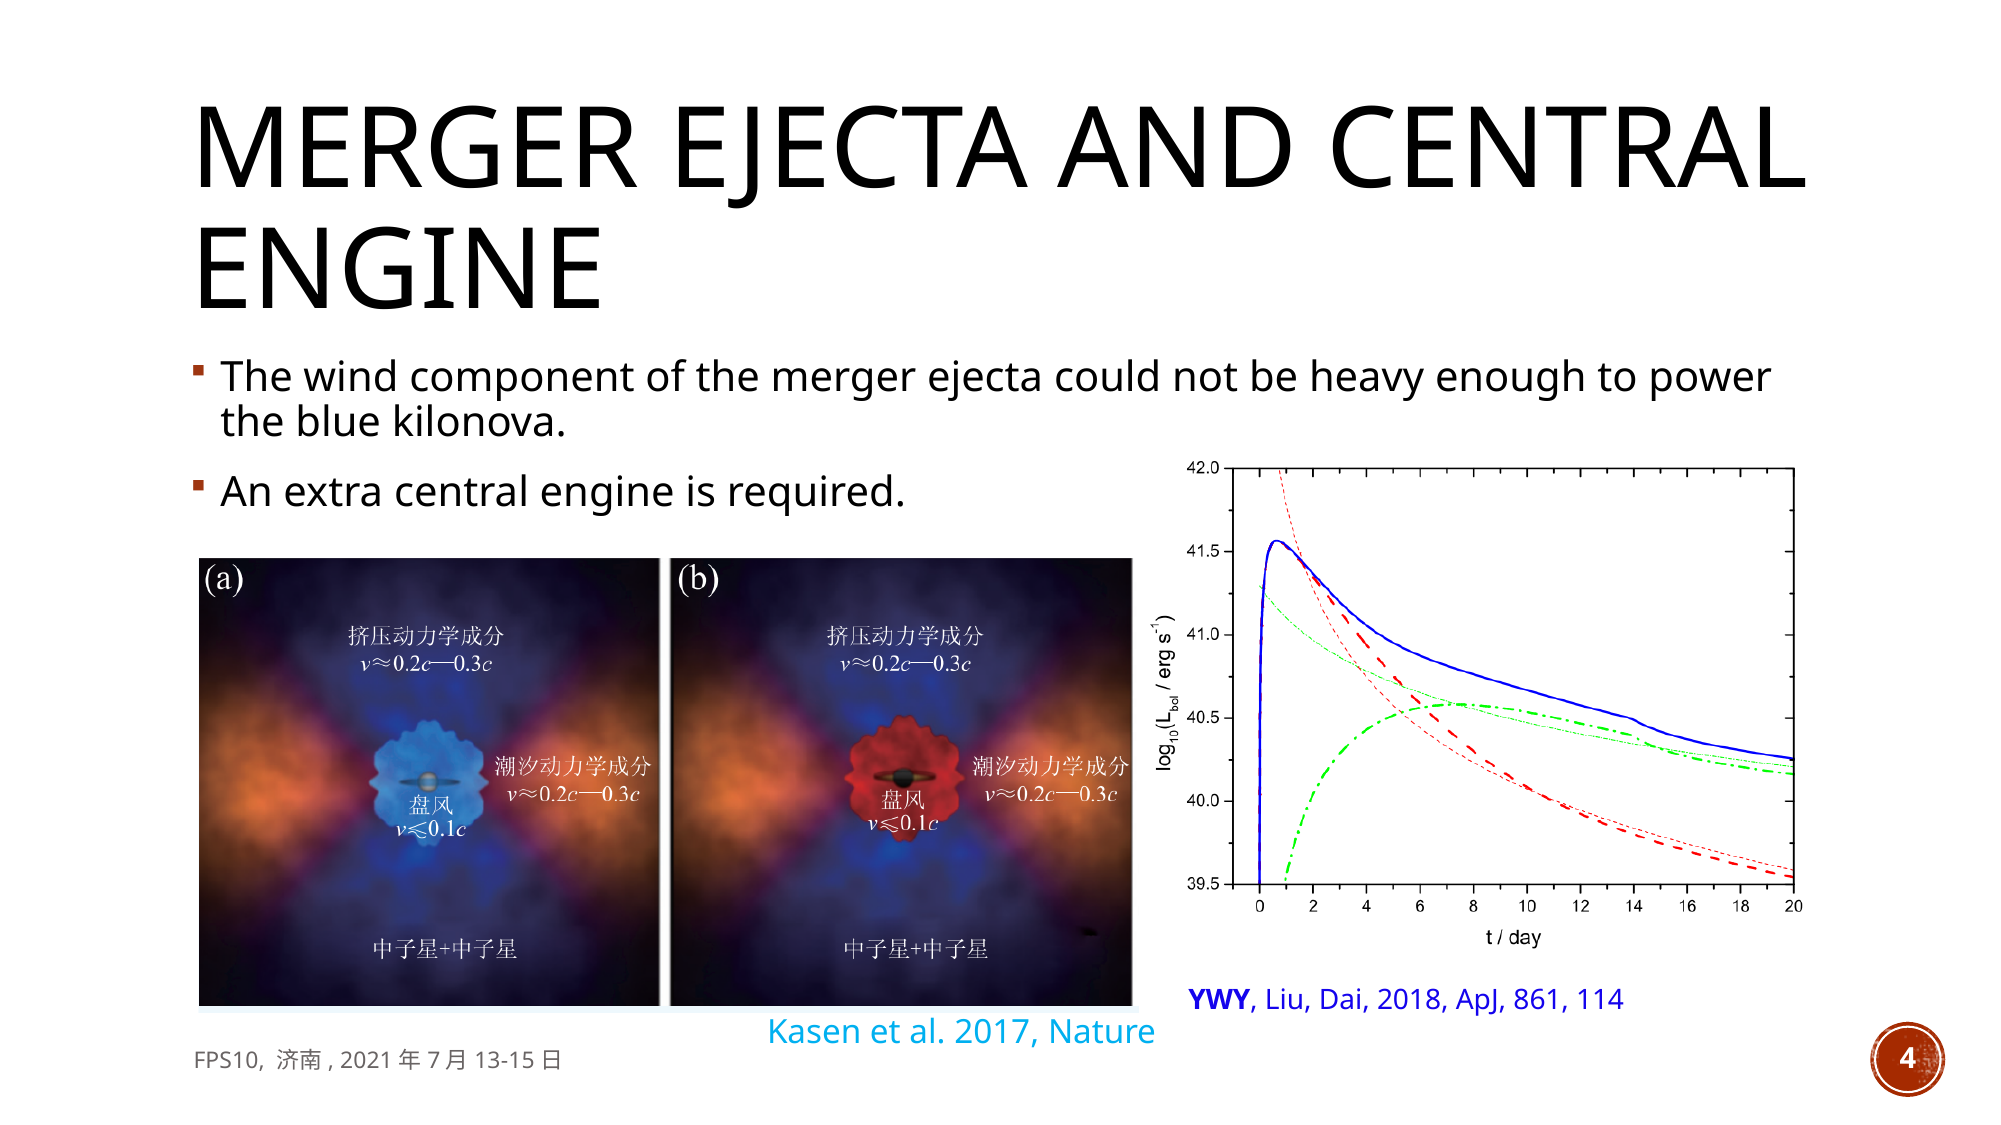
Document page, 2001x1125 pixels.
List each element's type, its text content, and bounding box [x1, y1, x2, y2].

slide_number 4 [1855, 1028, 1961, 1089]
text_box Kasen et al. 2017, Nature [752, 1003, 1296, 1058]
title Merger ejecta and central engine [175, 79, 1826, 344]
picture [189, 549, 1139, 1013]
list The wind component of the merger ejecta could not be heavy enough to power the blue kilonova. An extra central engine is required. [175, 348, 1845, 1013]
picture [1148, 449, 1810, 958]
text_box YWY, Liu, Dai, 2018, ApJ, 861, 114 [1173, 974, 1759, 1023]
footer FPS10, 济南, 2021年7月13-15日 [178, 1028, 1217, 1089]
